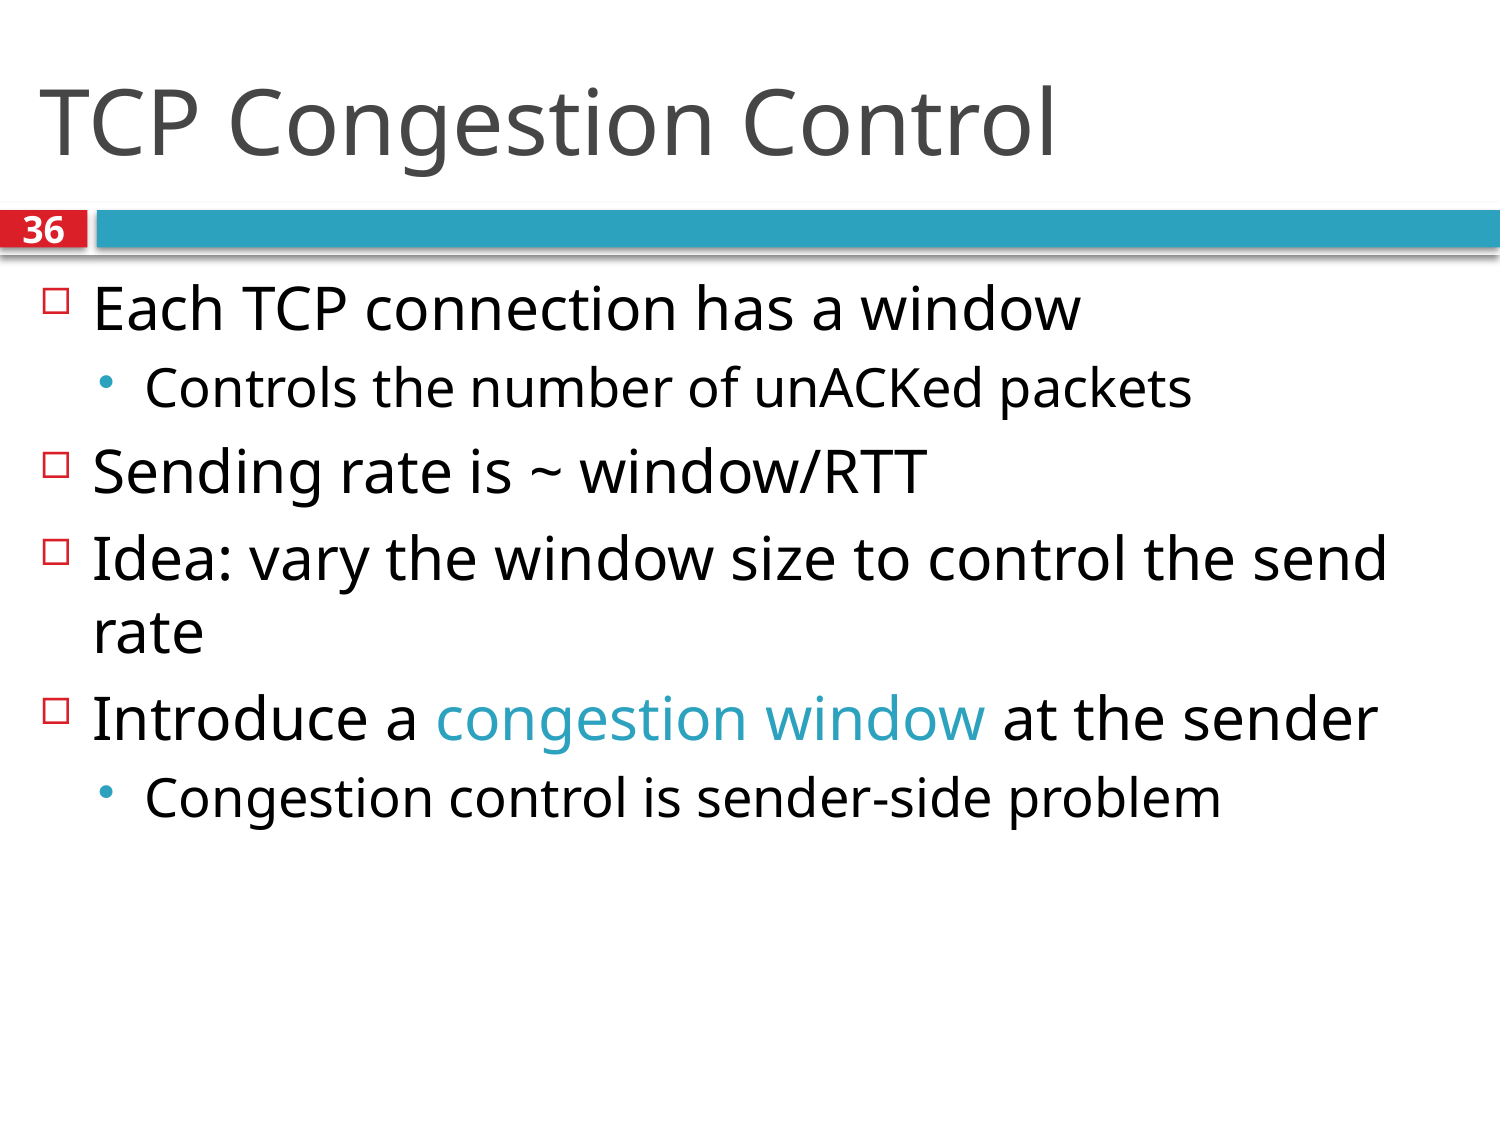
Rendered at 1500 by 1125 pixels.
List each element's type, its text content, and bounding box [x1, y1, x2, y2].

slide_number 36 [0, 206, 88, 257]
title TCP Congestion Control [24, 37, 1475, 200]
list Each TCP connection has a window Controls the number of unACKed packets Sending rate is ~ window/RTT Idea: vary the window size to control the send rate Introduce a congestion window at the sender Congestion control is sender-side problem [24, 262, 1475, 1100]
